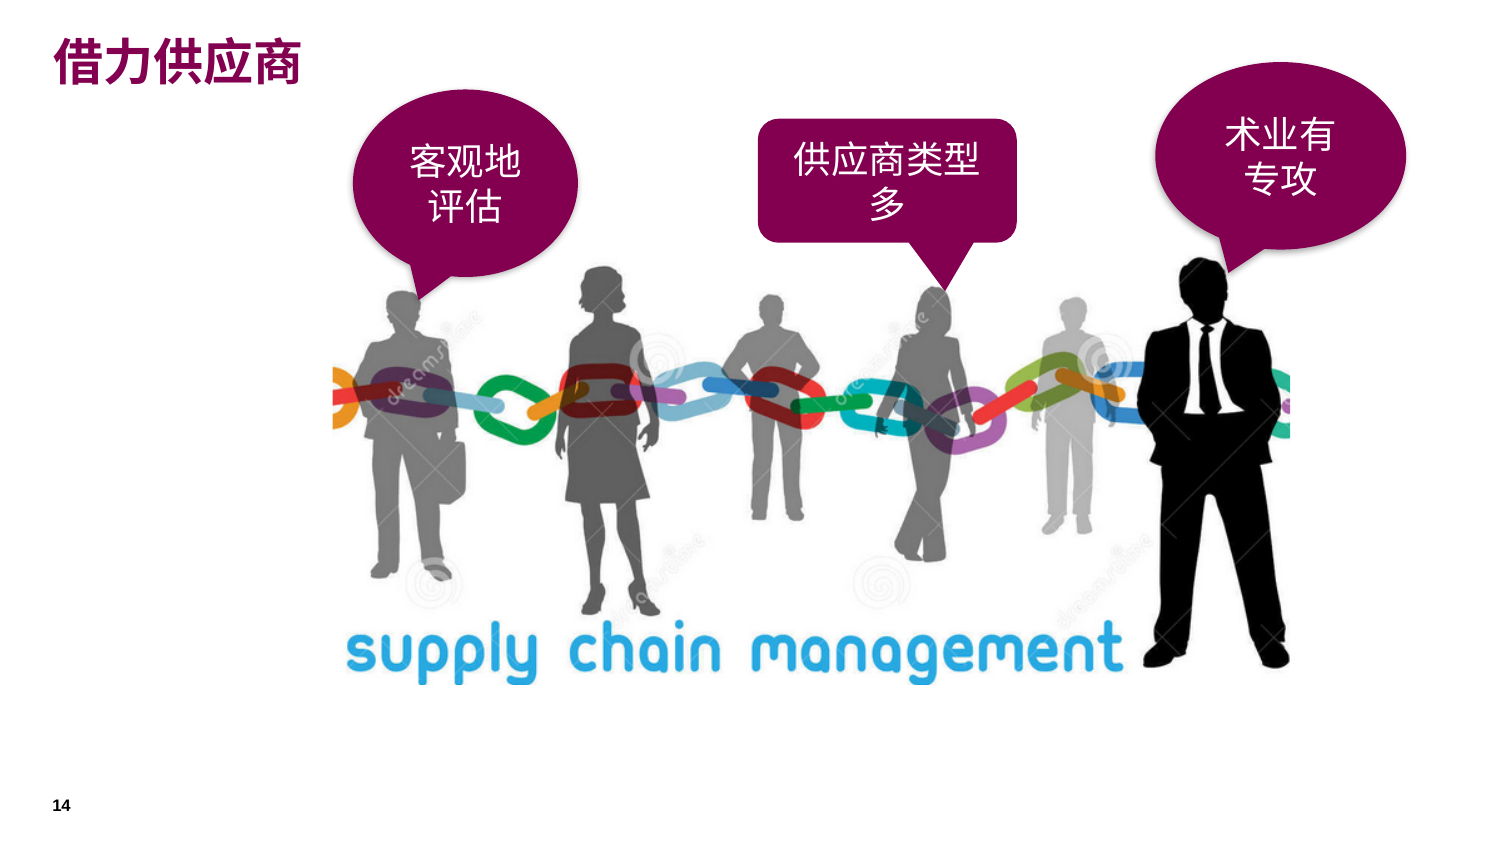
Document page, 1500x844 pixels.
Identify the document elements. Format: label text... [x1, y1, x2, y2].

text_box 客观地评估 [352, 88, 579, 236]
text_box 供应商类型多 [757, 118, 1017, 236]
text_box 术业有专攻 [1154, 61, 1407, 250]
slide_number 14 [52, 795, 118, 822]
picture [332, 237, 1291, 685]
title 借力供应商 [38, 22, 1477, 106]
